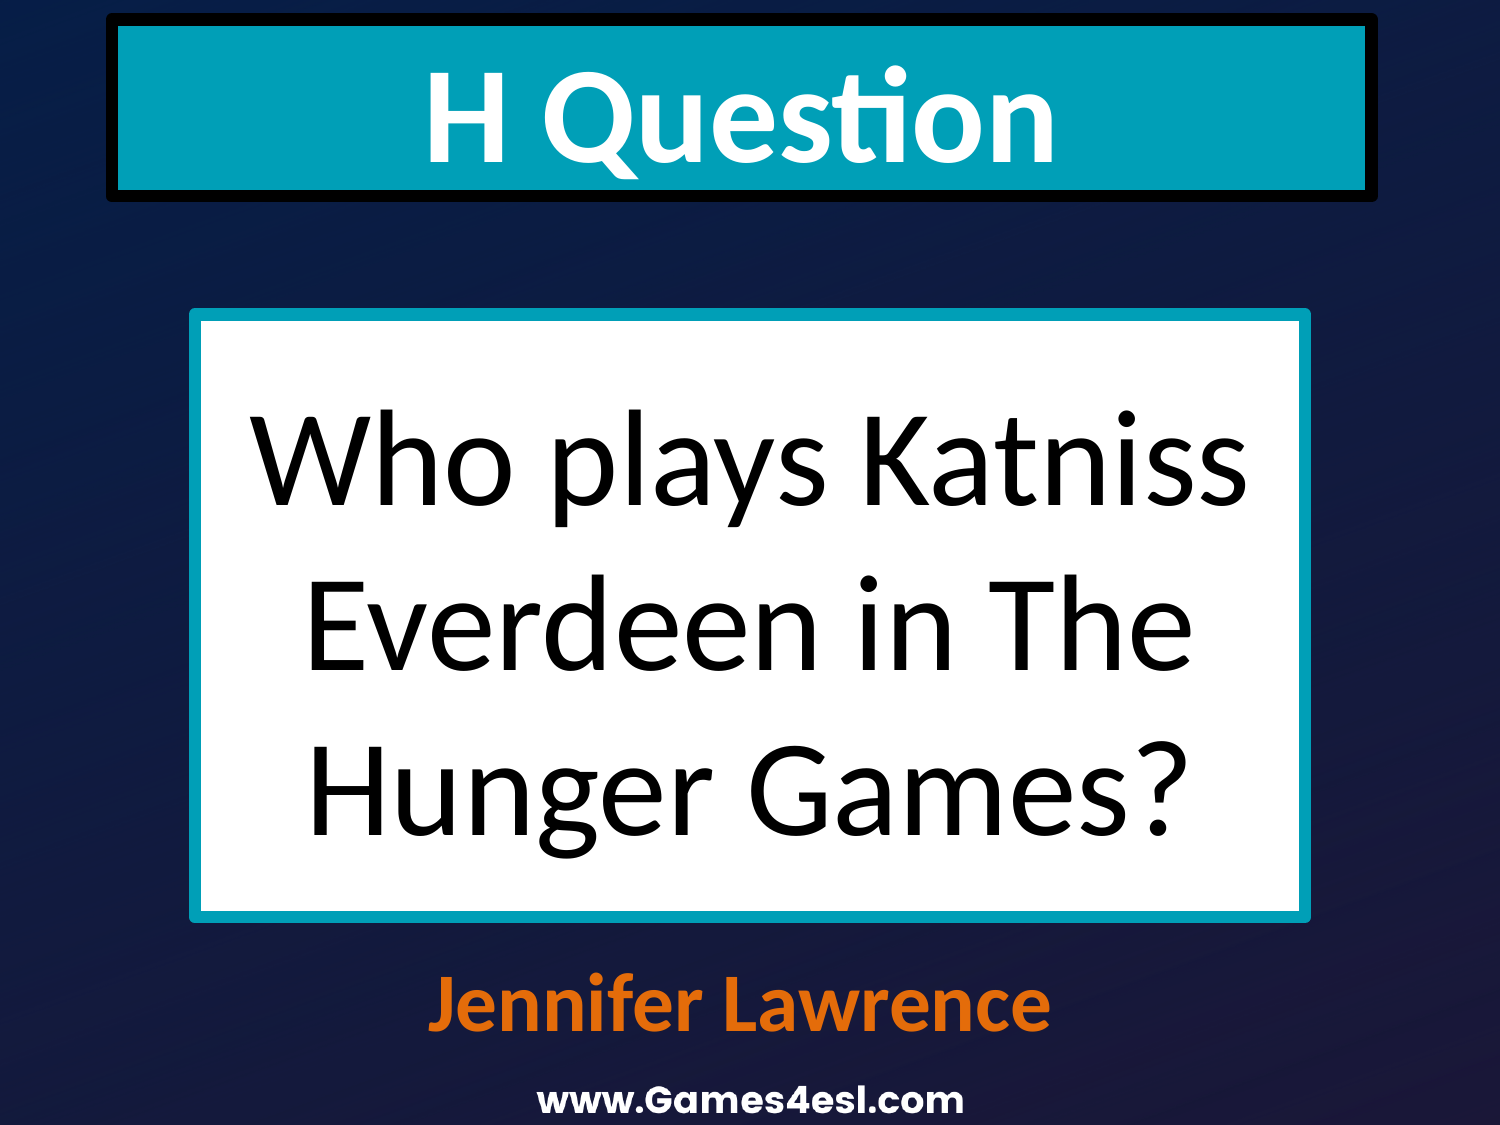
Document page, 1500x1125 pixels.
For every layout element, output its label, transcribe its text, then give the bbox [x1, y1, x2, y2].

text_box H Question [110, 17, 1374, 198]
picture [0, 0, 1500, 1125]
text_box Jennifer Lawrence [289, 940, 1211, 1056]
text_box Who plays Katniss Everdeen in The Hunger Games? [193, 312, 1307, 919]
